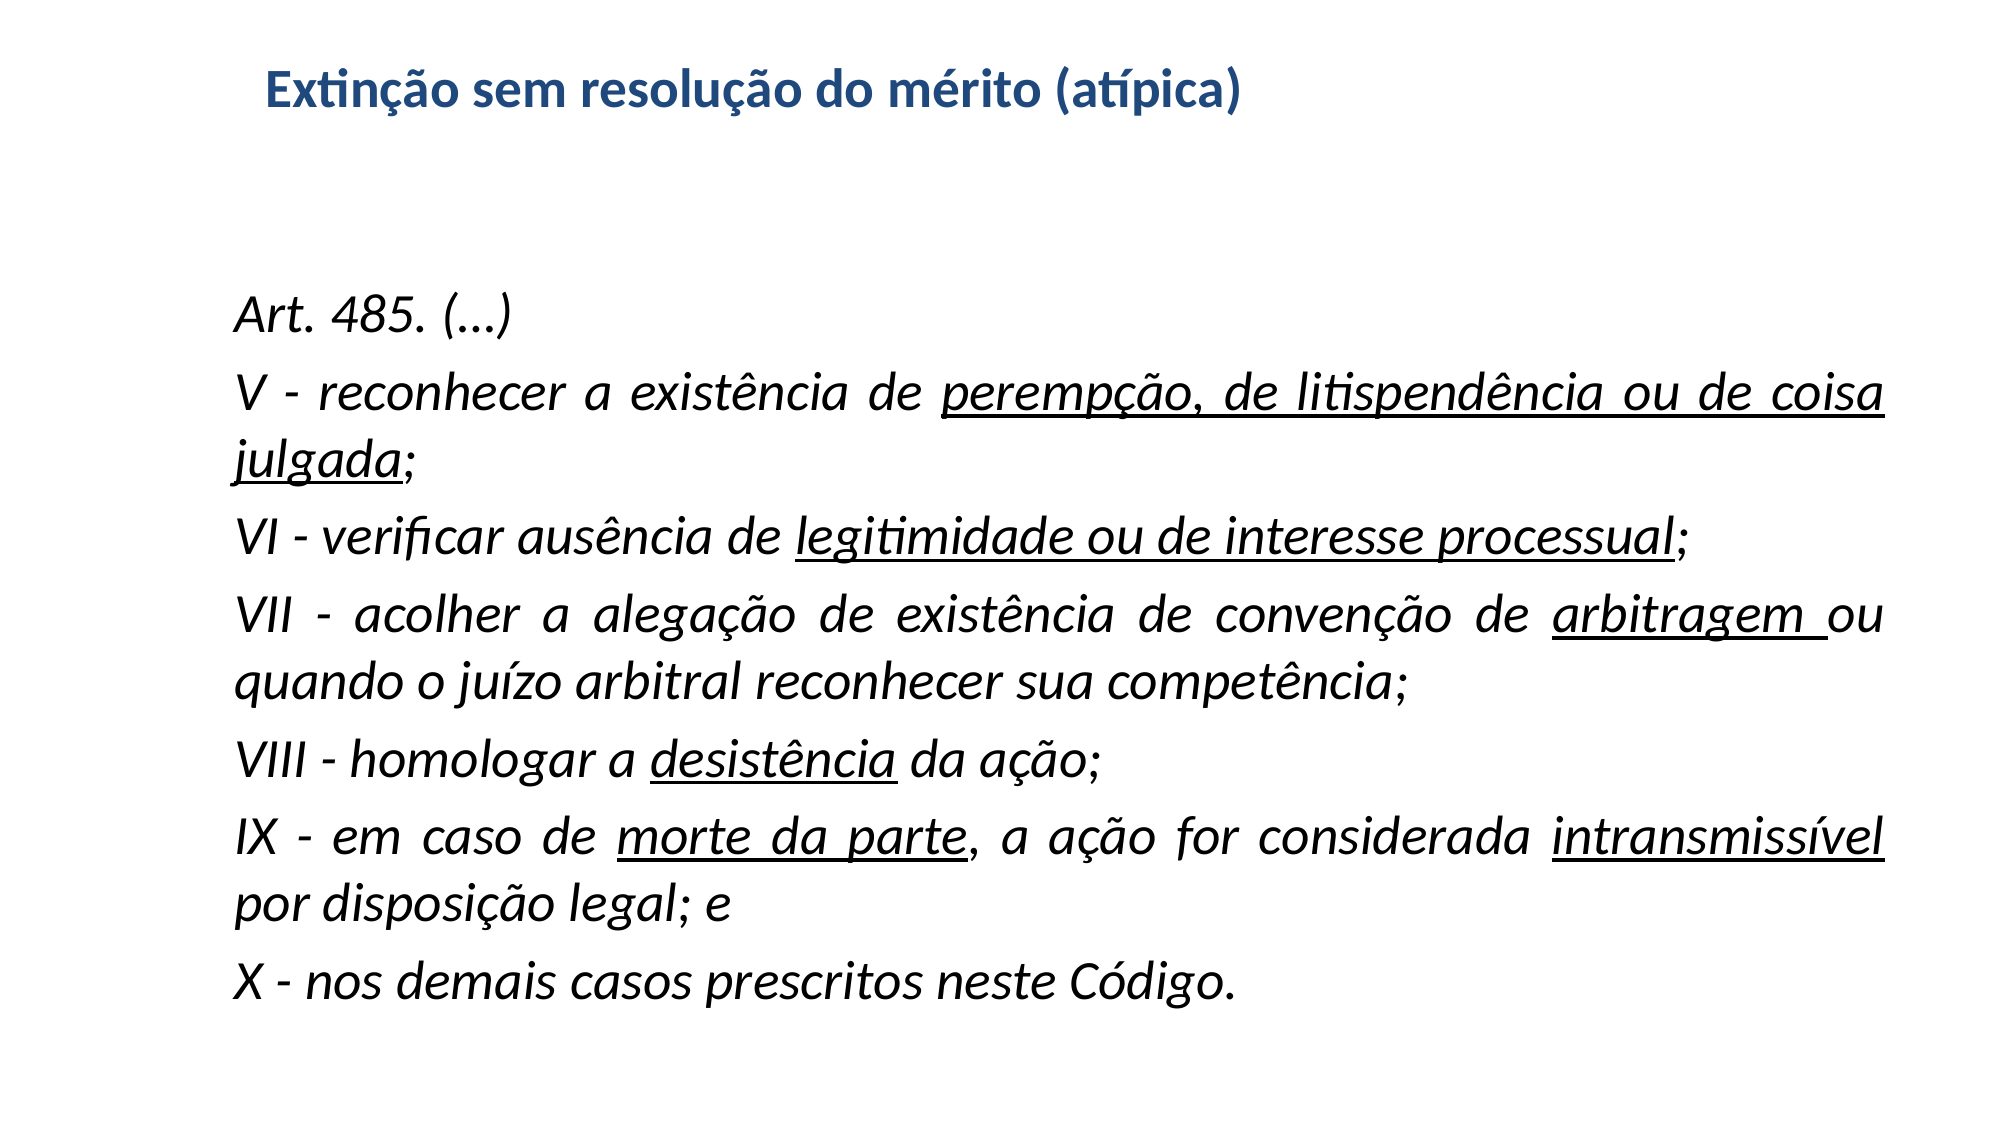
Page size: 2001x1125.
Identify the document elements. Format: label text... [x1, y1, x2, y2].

list Art. 485. (…) V - reconhecer a existência de perempção, de litispendência ou de coisa julgada; VI - verificar ausência de legitimidade ou de interesse processual; VII - acolher a alegação de existência de convenção de arbitragem ou quando o juízo arbitral reconhecer sua competência; VIII - homologar a desistência da ação; IX - em caso de morte da parte, a ação for considerada intransmissível por disposição legal; e X - nos demais casos prescritos neste Código. [219, 270, 1900, 1013]
title Extinção sem resolução do mérito (atípica) [250, 34, 1900, 137]
